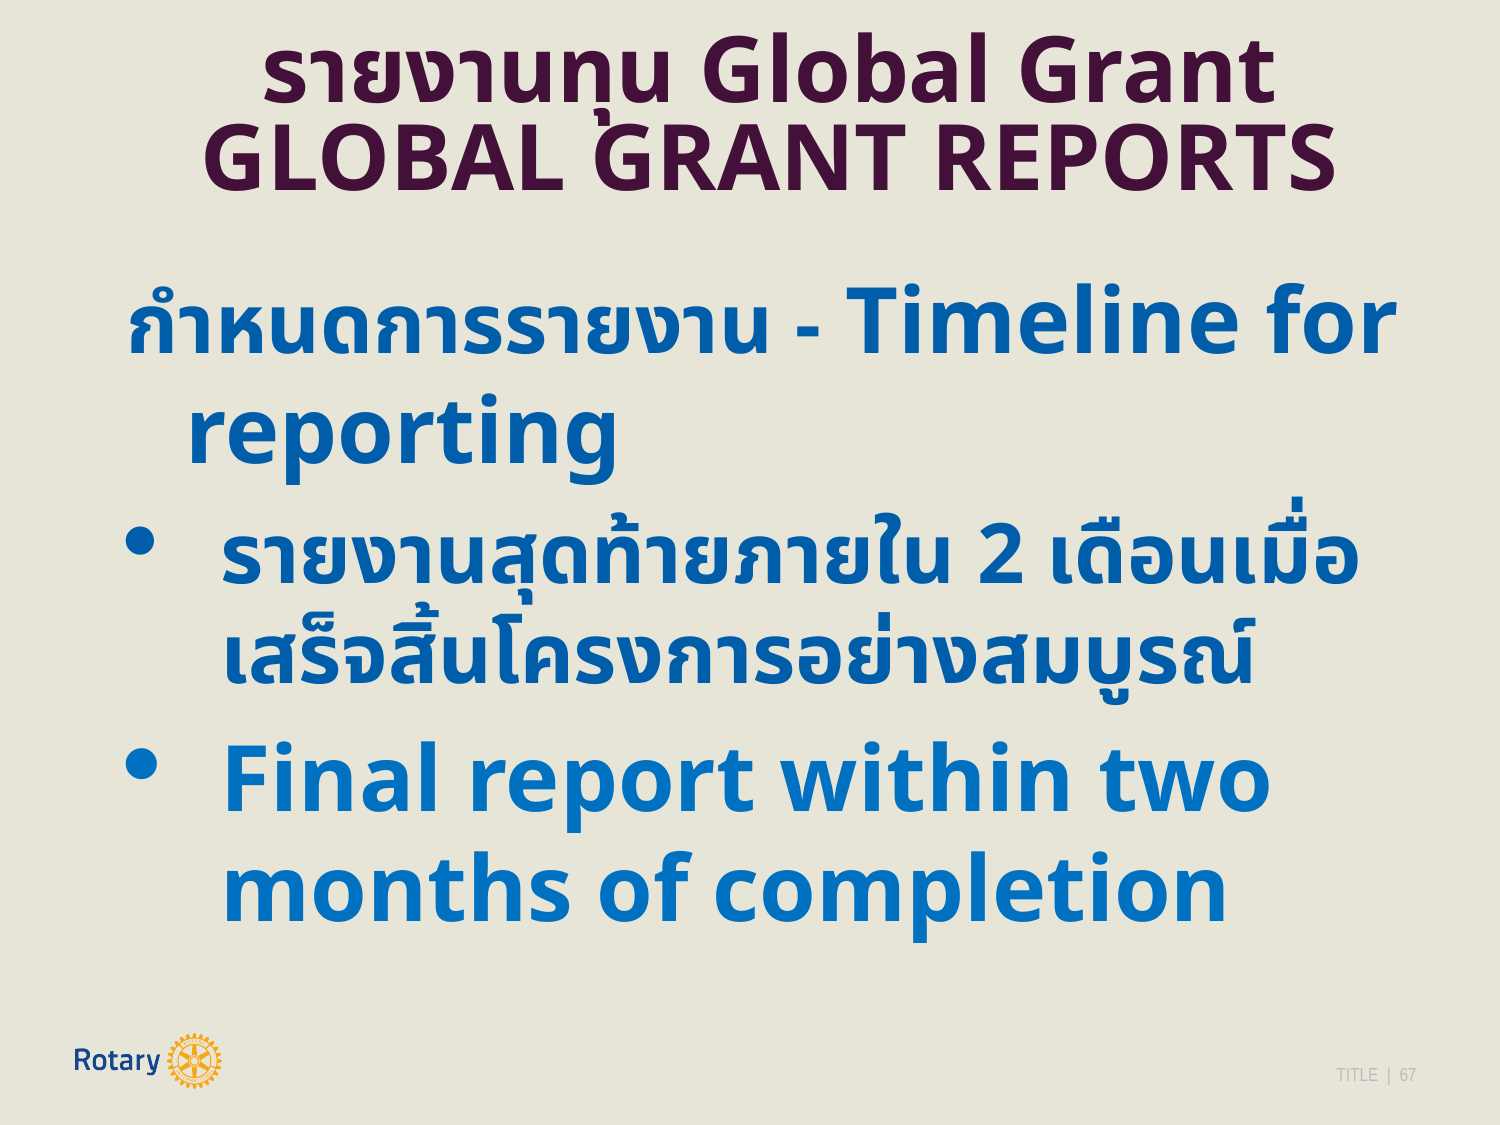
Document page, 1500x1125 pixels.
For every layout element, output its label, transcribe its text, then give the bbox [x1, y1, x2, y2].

picture [75, 1033, 222, 1089]
text_box รายงานทุน Global Grant GLOBAL GRANT REPORTS [23, 25, 1500, 216]
text_box กำหนดการรายงาน - Timeline for reporting รายงานสุดท้ายภายใน 2 เดือนเมื่อเสร็จสิ้นโครงการอย่างสมบูรณ์ Final report within two months of completion [112, 254, 1445, 947]
